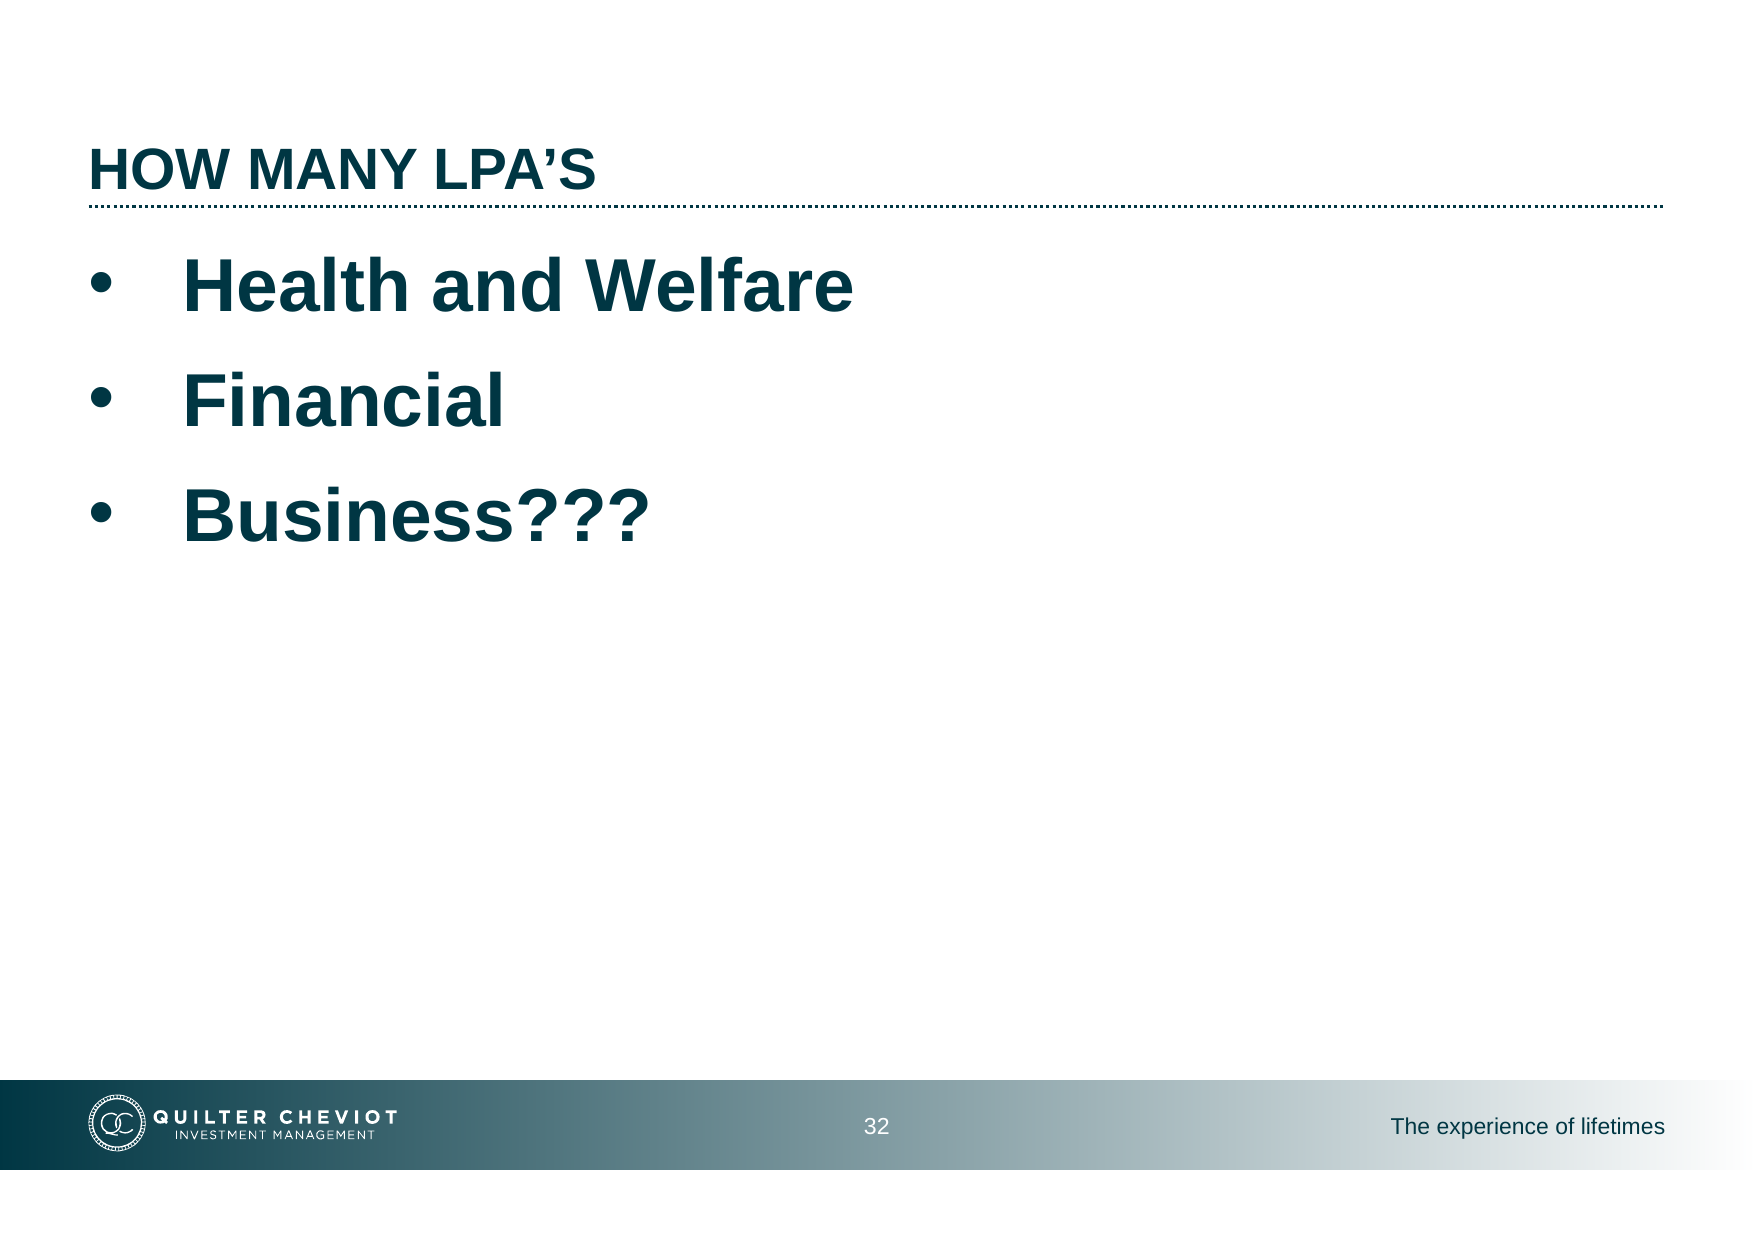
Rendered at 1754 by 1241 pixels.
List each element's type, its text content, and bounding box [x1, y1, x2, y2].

title How many LPA’s [88, 0, 1666, 201]
slide_number 32 [88, 1080, 1666, 1170]
list Health and Welfare Financial Business??? [88, 236, 1666, 1029]
